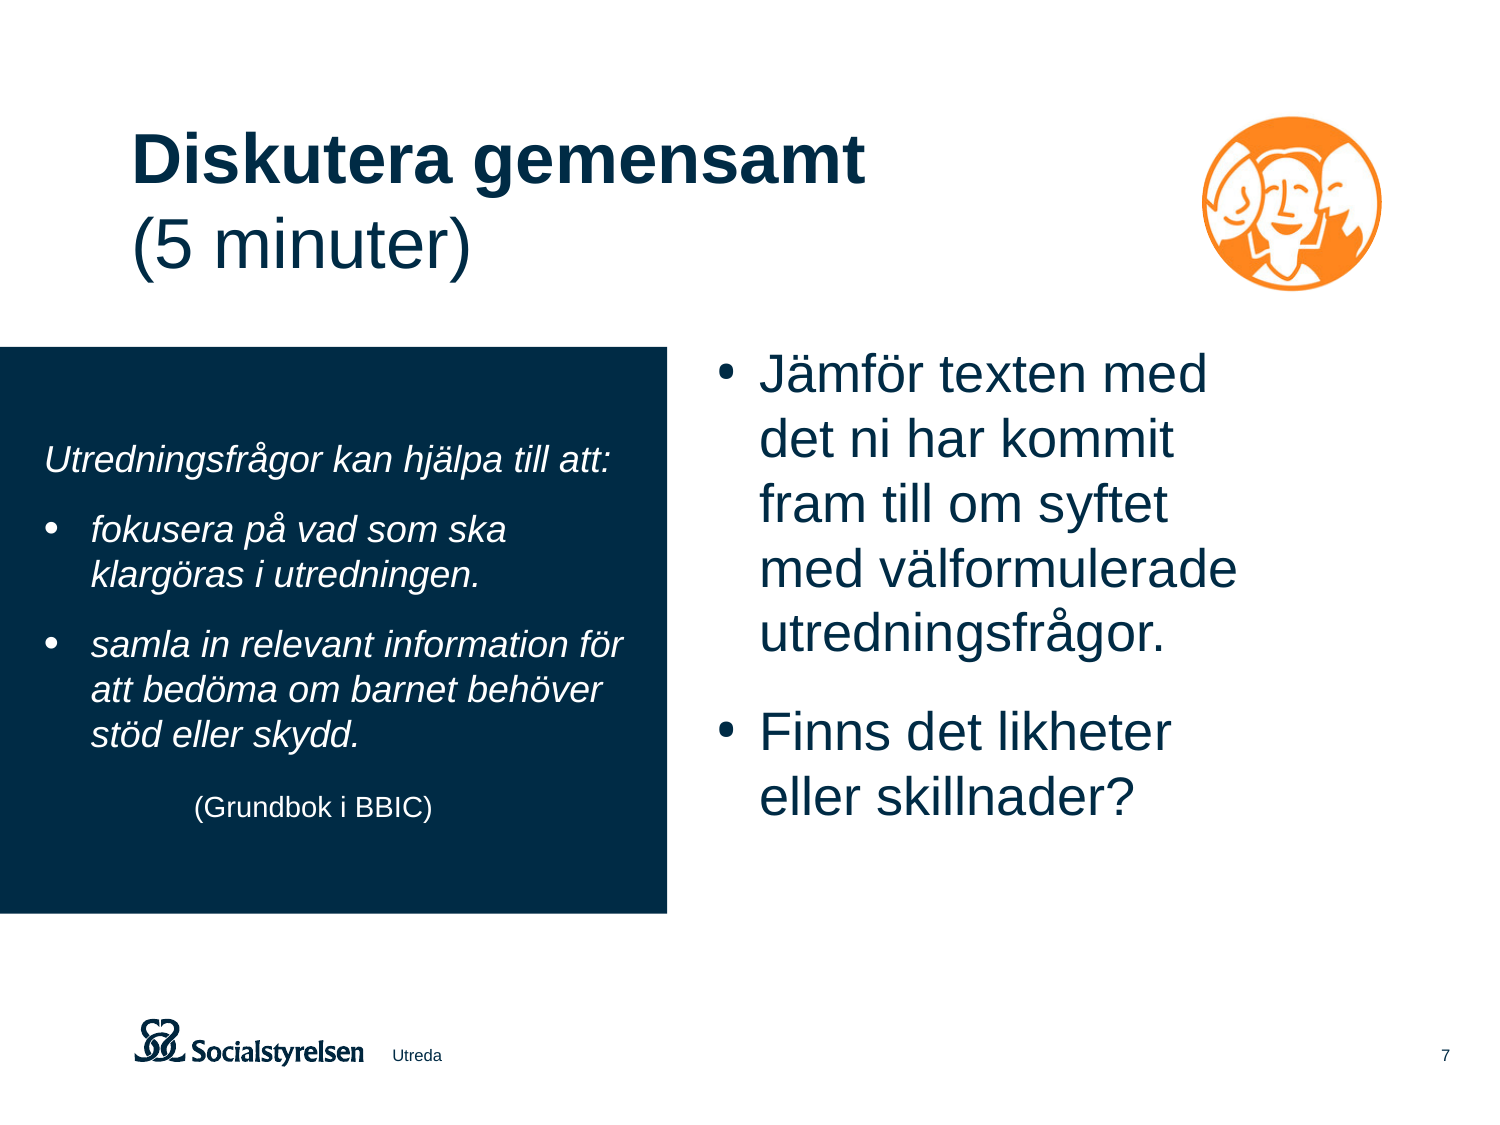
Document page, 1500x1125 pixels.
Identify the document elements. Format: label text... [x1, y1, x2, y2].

list Utredningsfrågor kan hjälpa till att: fokusera på vad som ska klargöras i utredningen. samla in relevant information för att bedöma om barnet behöver stöd eller skydd. (Grundbok i BBIC) [0, 346, 668, 914]
list Jämför texten med det ni har kommit fram till om syftet med välformulerade utredningsfrågor. Finns det likheter eller skillnader? [714, 337, 1274, 947]
slide_number 7 [1379, 1032, 1451, 1077]
footer Utreda [392, 1032, 1101, 1077]
title Diskutera gemensamt (5 minuter) [131, 112, 1272, 326]
picture [1201, 110, 1382, 293]
